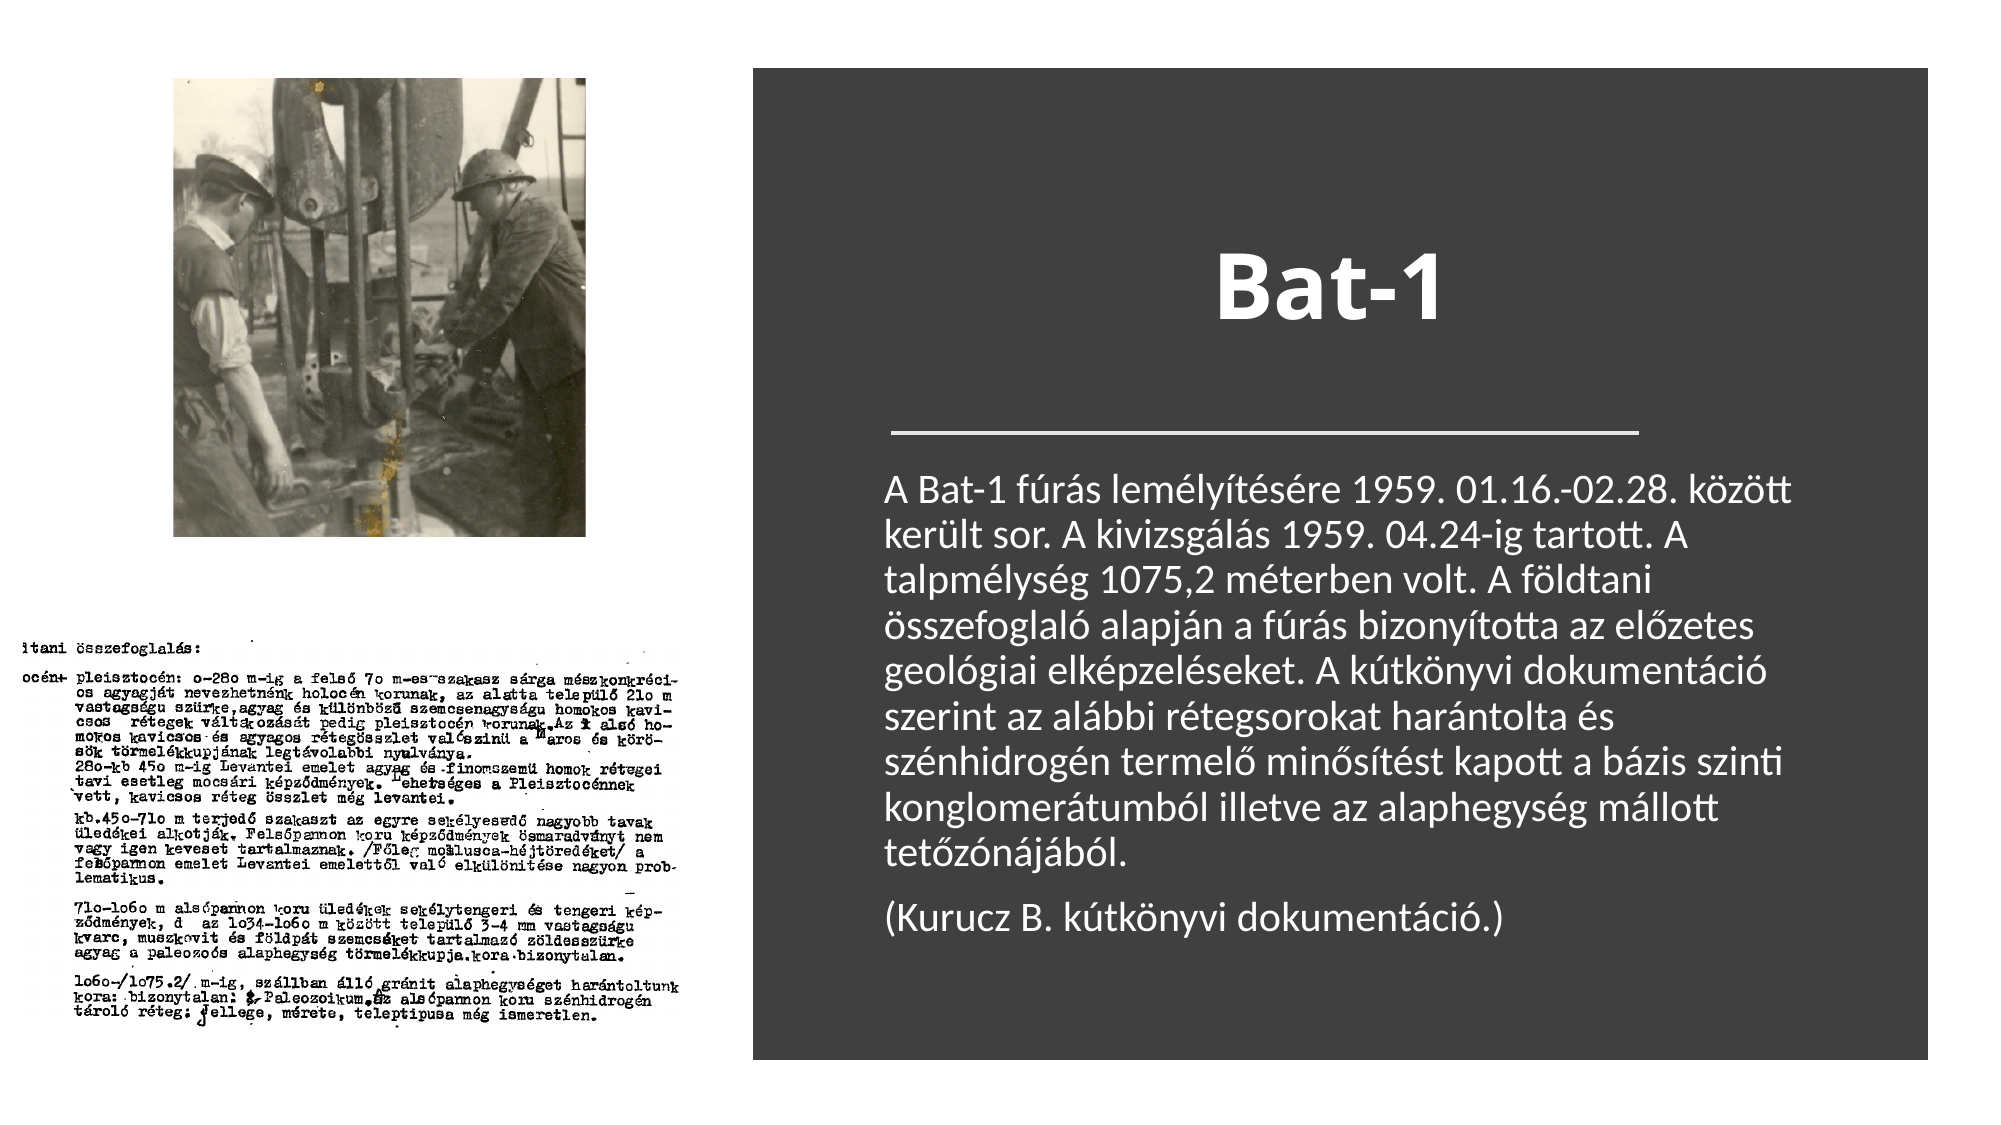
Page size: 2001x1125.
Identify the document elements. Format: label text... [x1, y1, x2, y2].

text_box [762, 77, 1918, 1050]
picture [22, 639, 680, 1029]
list A Bat-1 fúrás lemélyítésére 1959. 01.16.-02.28. között került sor. A kivizsgálás 1959. 04.24-ig tartott. A talpmélység 1075,2 méterben volt. A földtani összefoglaló alapján a fúrás bizonyította az előzetes geológiai elképzeléseket. A kútkönyvi dokumentáció szerint az alábbi rétegsorokat harántolta és szénhidrogén termelő minősítést kapott a bázis szinti konglomerátumból illetve az alaphegység mállott tetőzónájából. (Kurucz B. kútkönyvi dokumentáció.) [869, 459, 1812, 950]
title Bat-1 [869, 172, 1795, 407]
picture [173, 78, 586, 537]
